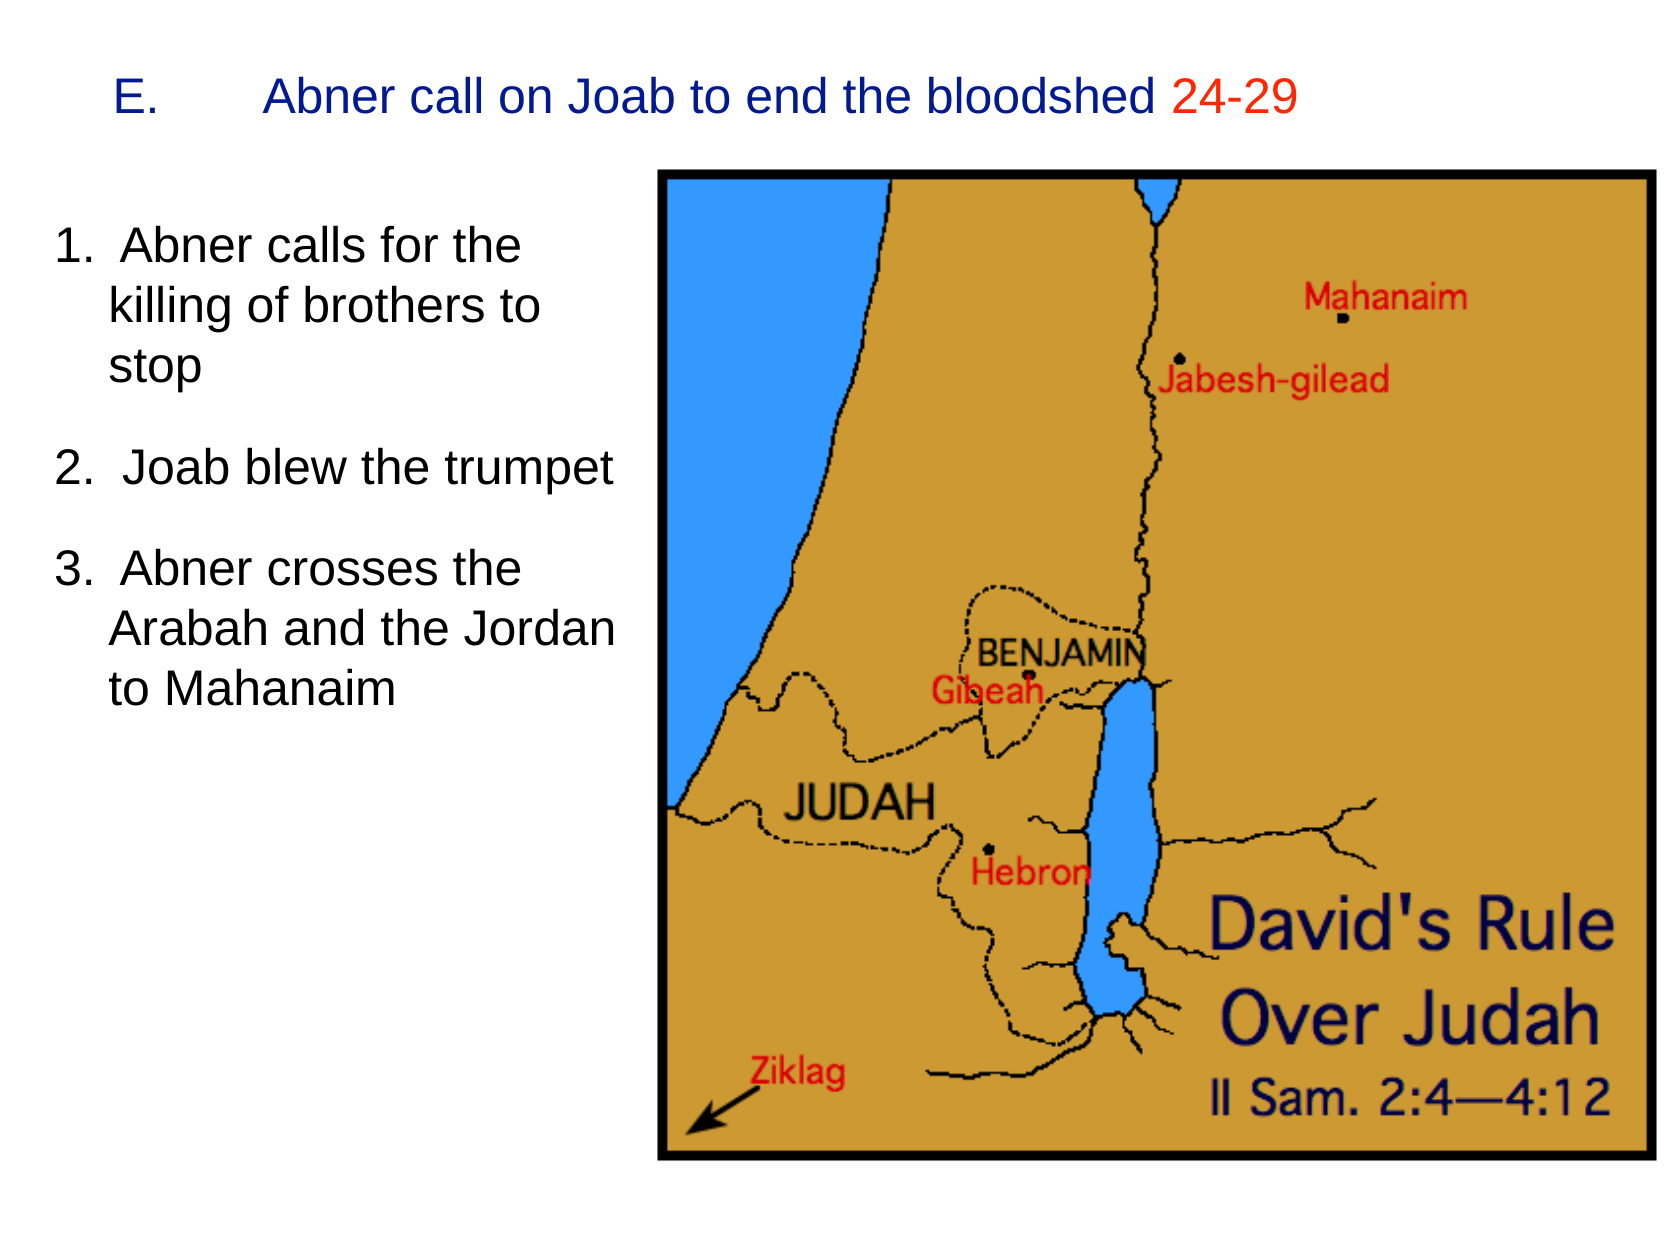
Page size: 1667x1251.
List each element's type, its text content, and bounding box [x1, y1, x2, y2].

title E. Abner call on Joab to end the bloodshed 24-29 [111, 32, 1505, 155]
picture [656, 168, 1659, 1163]
list 1. Abner calls for the killing of brothers to stop 2. Joab blew the trumpet 3. Abner crosses the Arabah and the Jordan to Mahanaim [30, 203, 632, 928]
